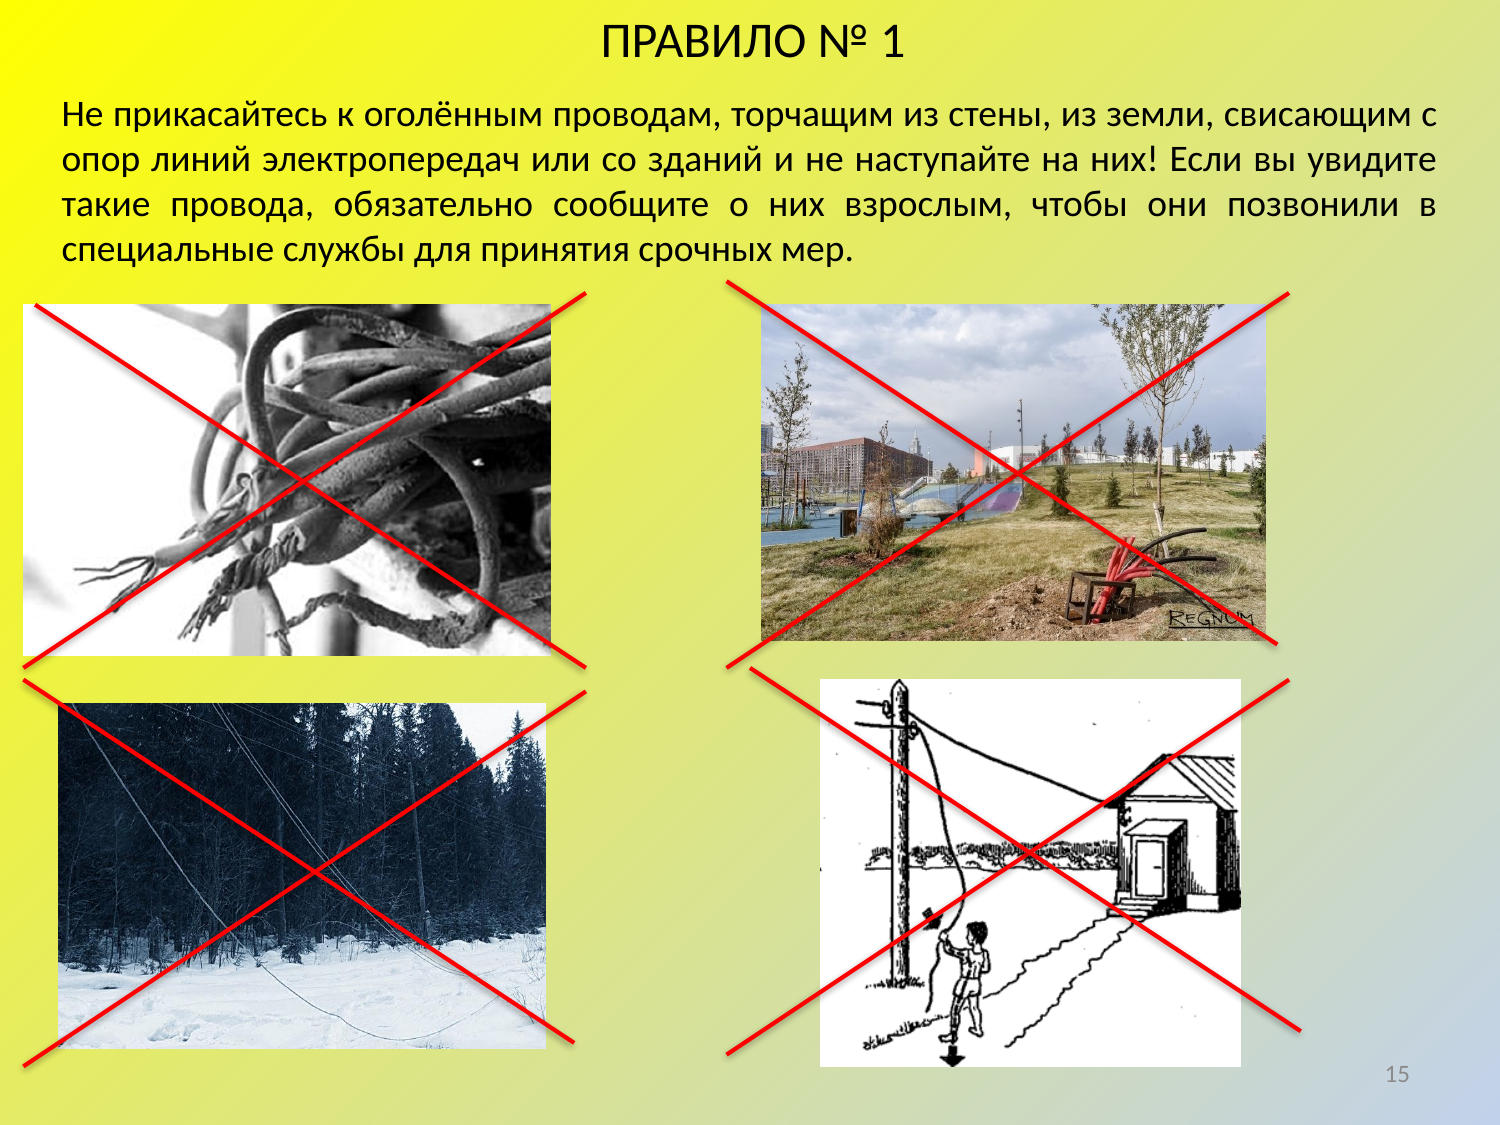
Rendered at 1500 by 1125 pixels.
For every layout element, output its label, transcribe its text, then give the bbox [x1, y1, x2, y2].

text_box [23, 691, 587, 1067]
text_box ПРАВИЛО № 1 [585, 0, 950, 75]
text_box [726, 679, 1290, 1055]
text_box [726, 280, 1278, 645]
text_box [23, 679, 575, 1044]
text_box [726, 292, 1290, 669]
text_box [749, 667, 1302, 1032]
slide_number 15 [1074, 1042, 1425, 1103]
picture [820, 1055, 1241, 1067]
text_box Не прикасайтесь к оголённым проводам, торчащим из стены, из земли, свисающим с опор линий электропередач или со зданий и не наступайте на них! Если вы увидите такие провода, обязательно сообщите о них взрослым, чтобы они позвонили в специальные службы для принятия срочных мер. [46, 81, 1454, 277]
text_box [23, 292, 587, 669]
